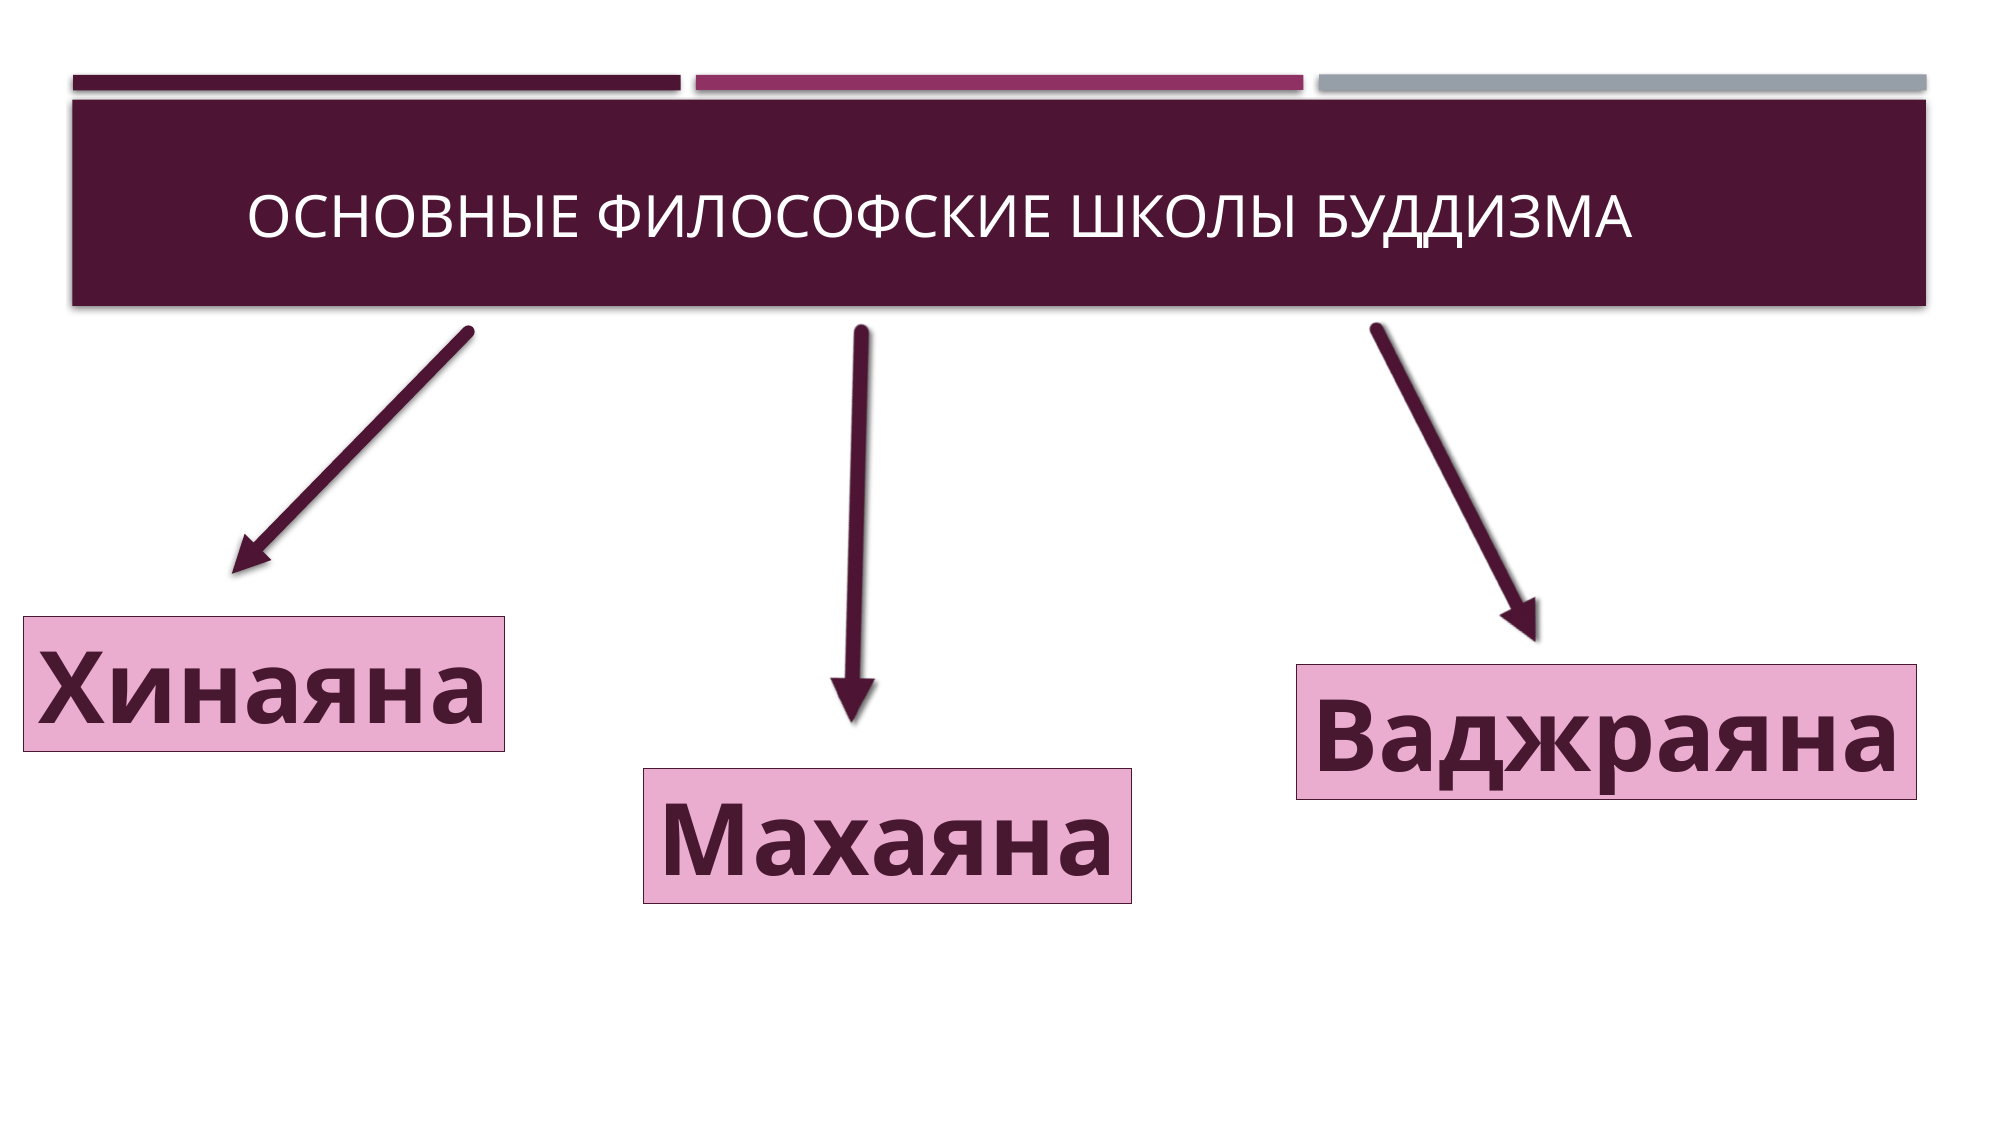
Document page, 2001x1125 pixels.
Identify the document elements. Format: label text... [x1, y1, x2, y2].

picture [616, 314, 1101, 768]
text_box Хинаяна [23, 616, 505, 752]
text_box Махаяна [643, 768, 1132, 904]
text_box Ваджраяна [1296, 664, 1917, 800]
picture [1274, 314, 1666, 665]
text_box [231, 331, 469, 575]
title основные философские школы буддизма [231, 94, 2000, 257]
